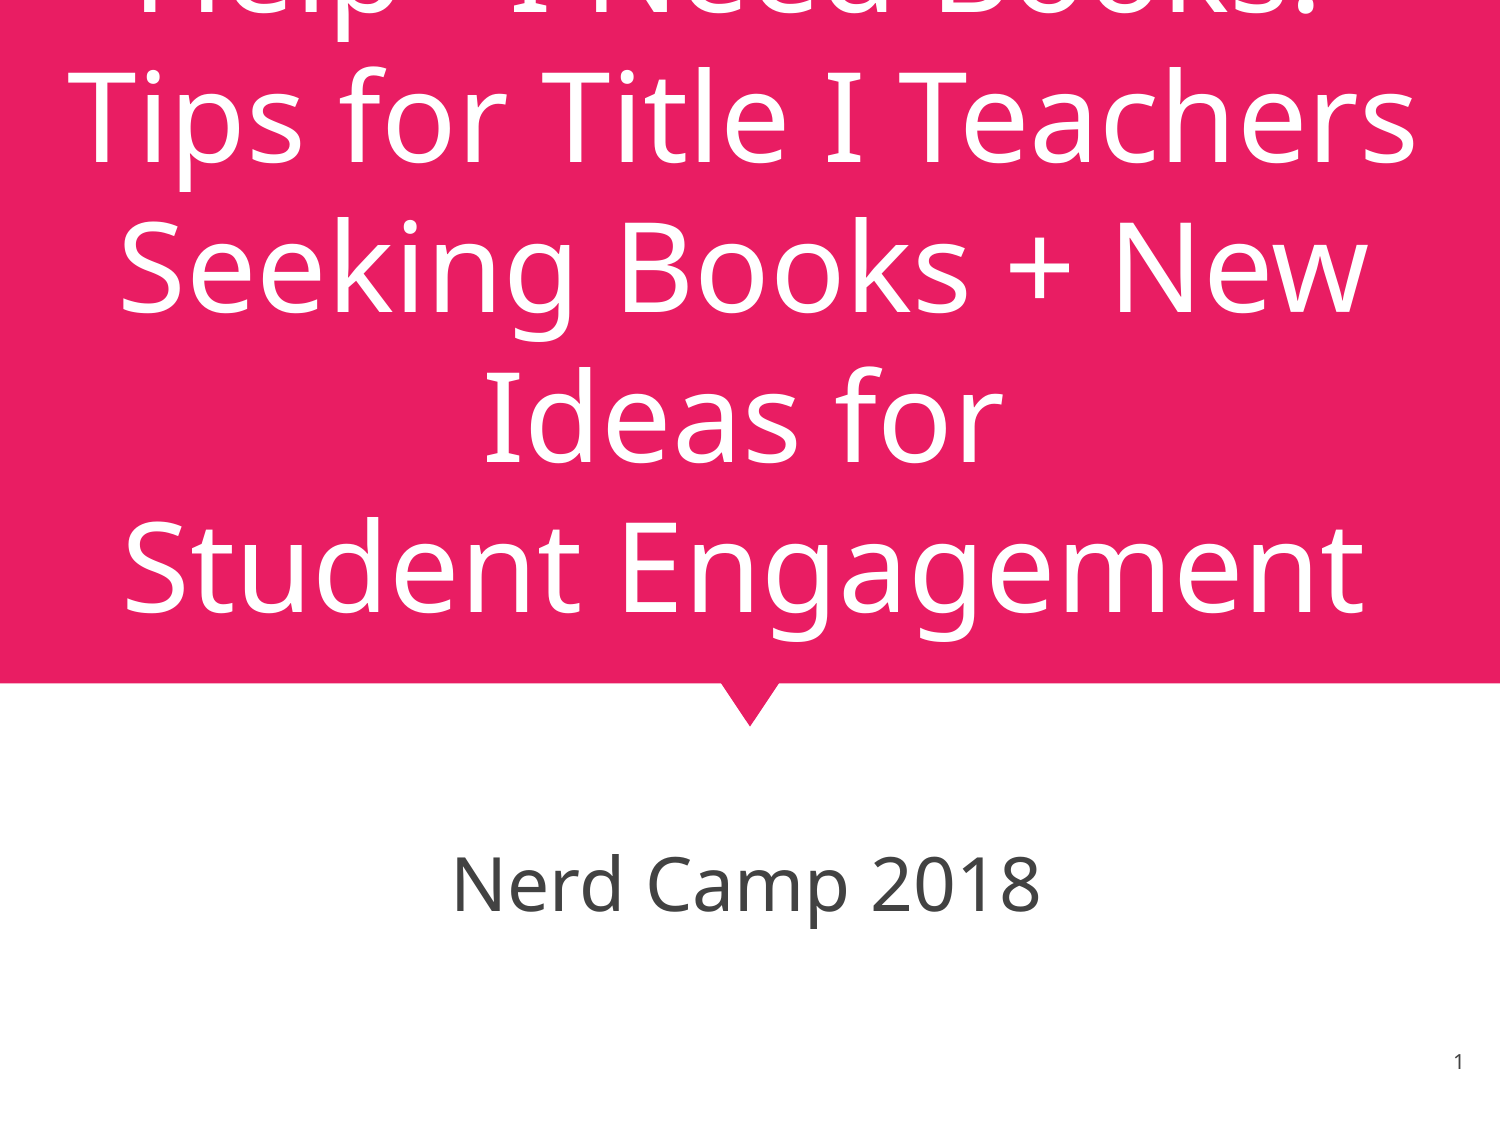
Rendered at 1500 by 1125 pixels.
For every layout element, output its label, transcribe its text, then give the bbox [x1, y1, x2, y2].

subtitle Nerd Camp 2018 [67, 743, 1427, 1019]
slide_number ‹#› [1389, 1019, 1480, 1106]
title Help - I Need Books! Tips for Title I Teachers Seeking Books + New Ideas for Student Engagement [18, 190, 1470, 653]
